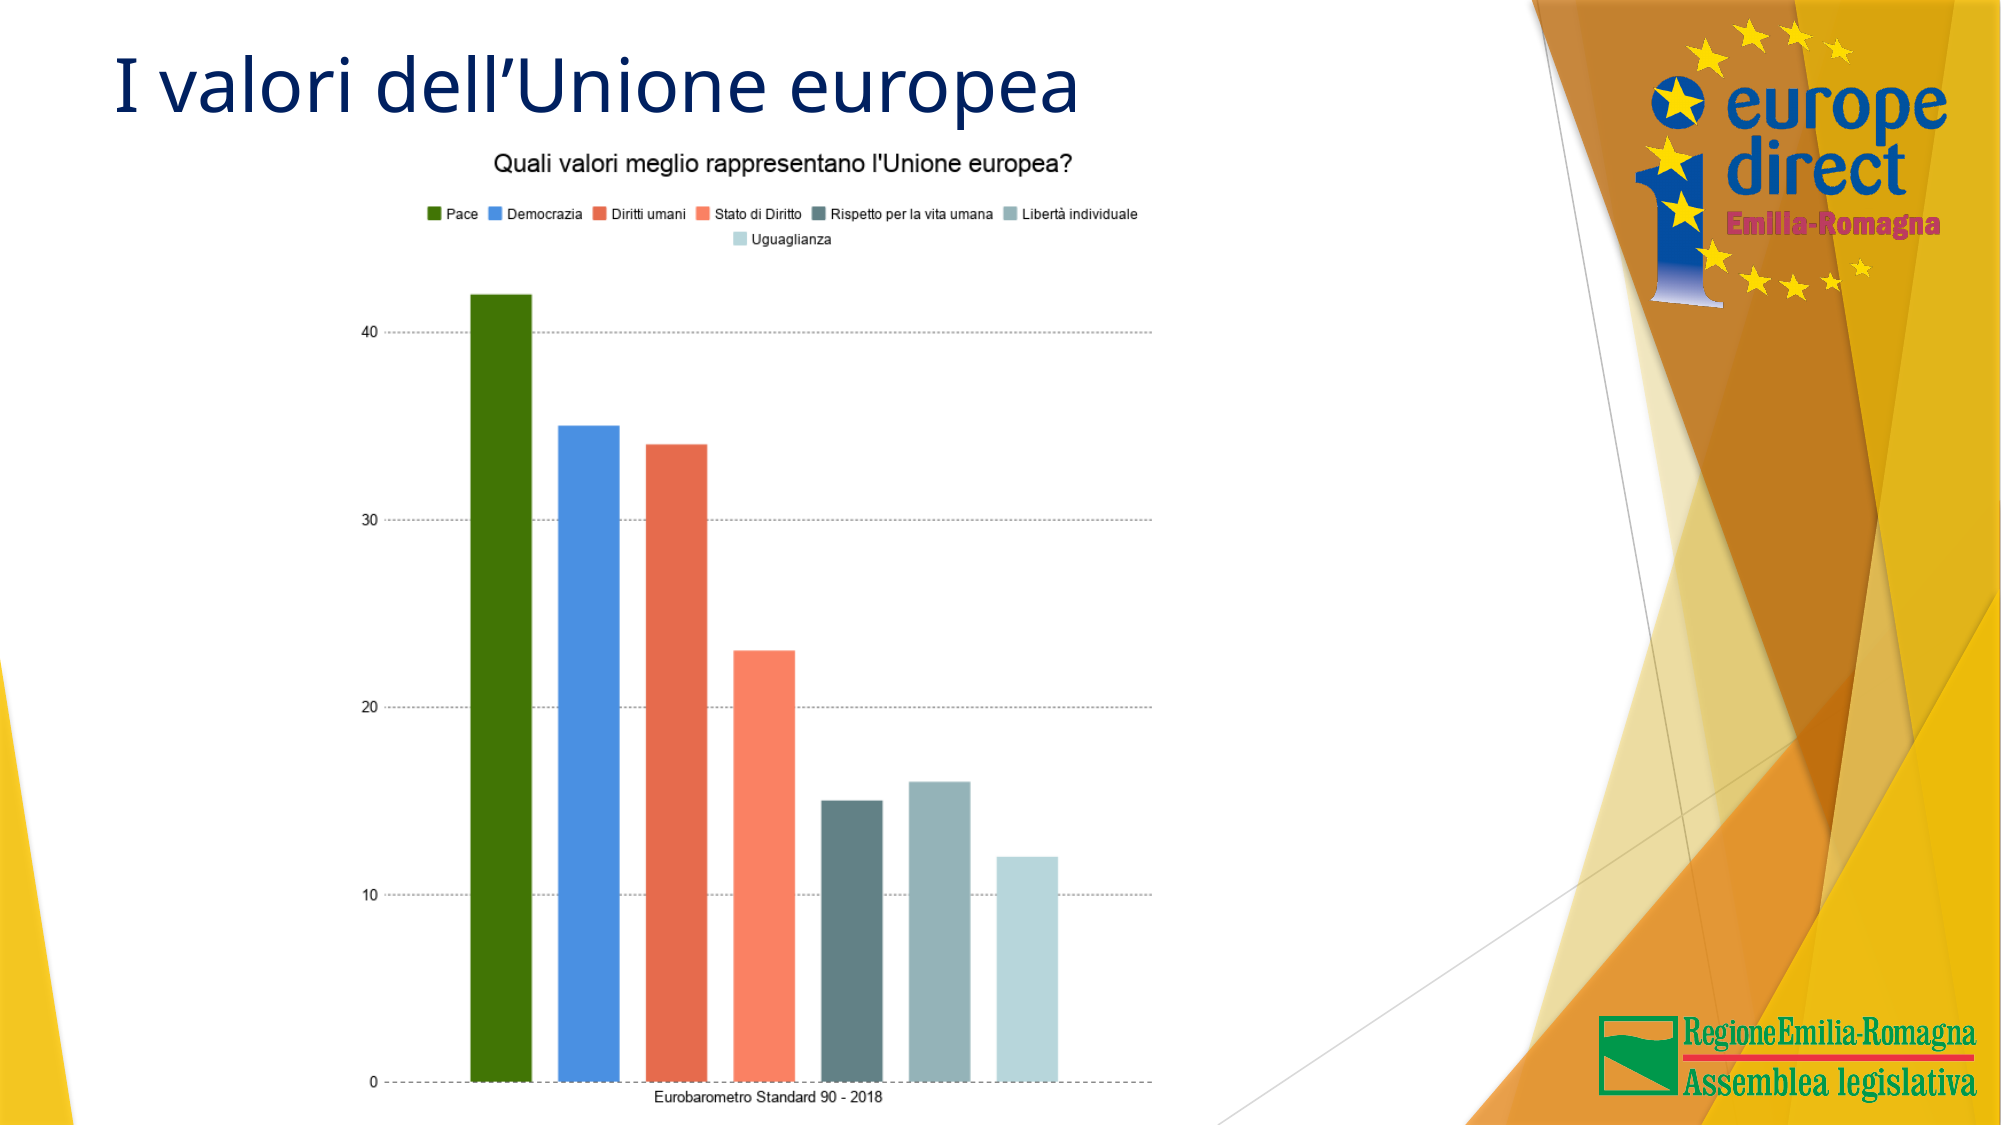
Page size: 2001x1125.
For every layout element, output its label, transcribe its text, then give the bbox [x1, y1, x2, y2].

picture [340, 140, 1231, 1116]
title I valori dell’Unione europea [99, 30, 1510, 247]
picture [1614, 0, 1961, 333]
picture [1599, 1016, 1977, 1103]
